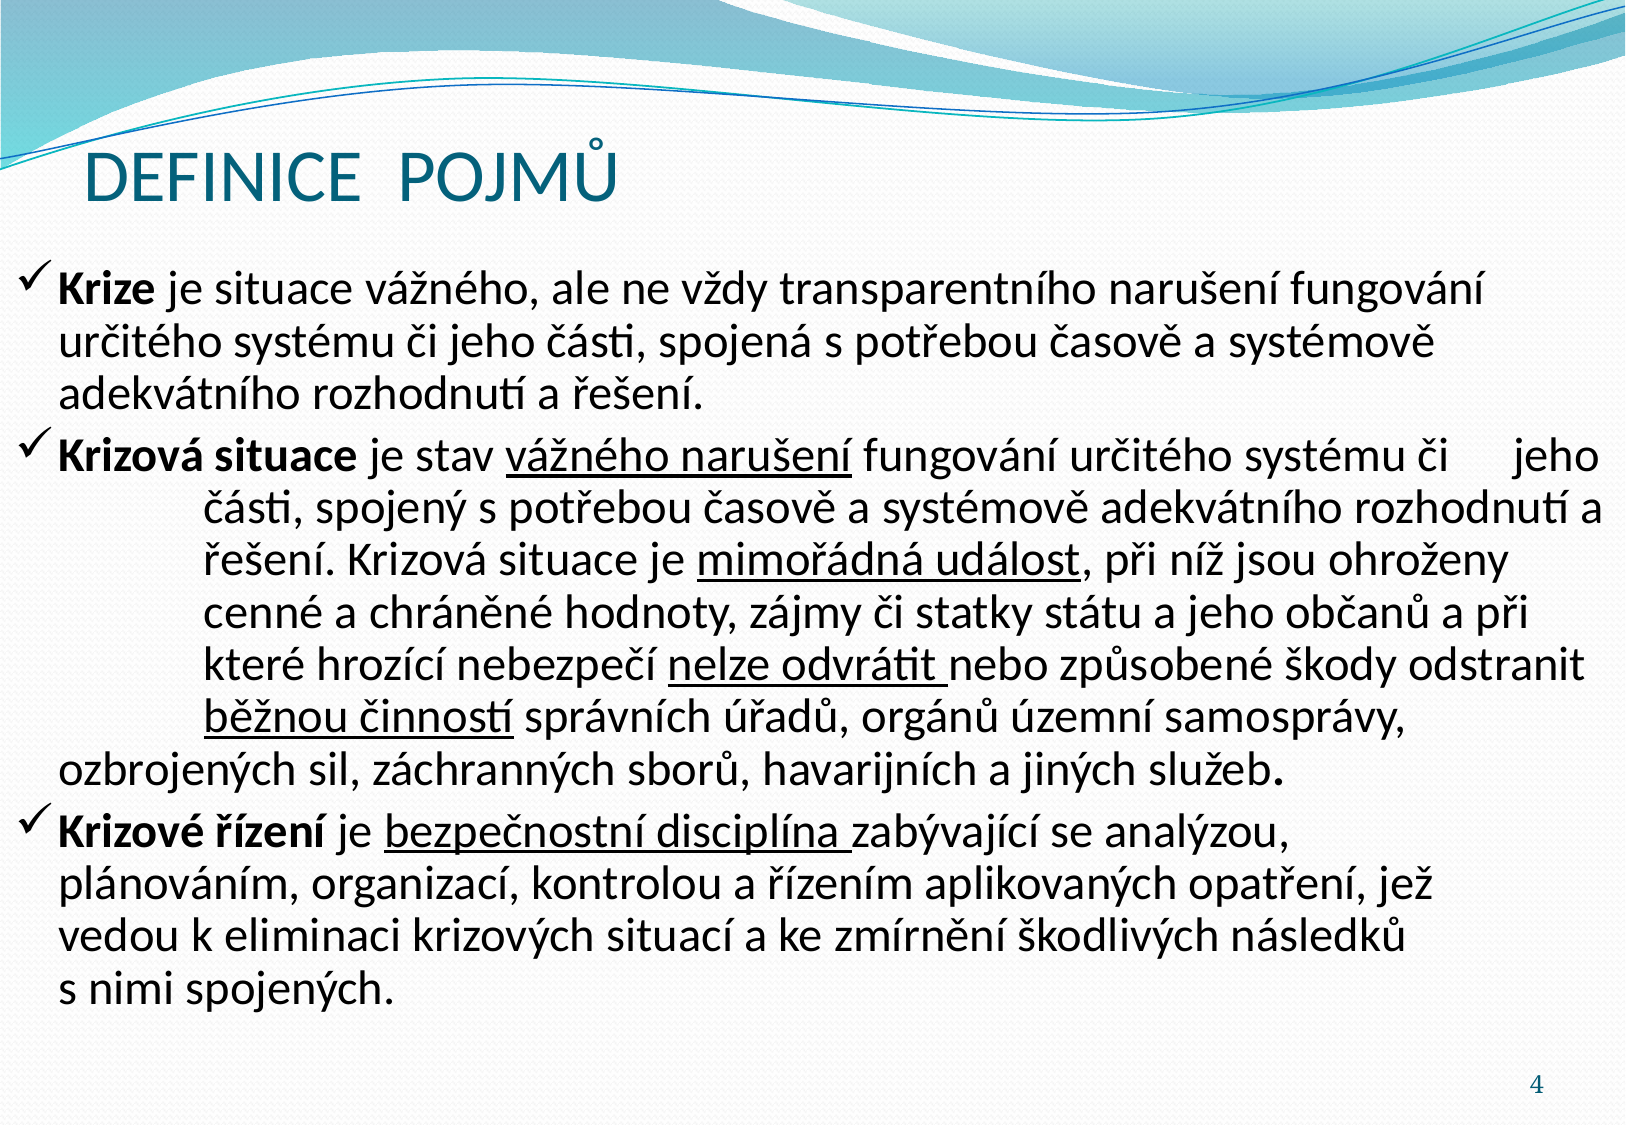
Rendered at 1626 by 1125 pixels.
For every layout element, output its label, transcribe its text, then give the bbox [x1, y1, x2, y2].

title DEFINICE POJMŮ [83, 113, 1546, 217]
list Krize je situace vážného, ale ne vždy transparentního narušení fungování určitého systému či jeho části, spojená s potřebou časově a systémově adekvátního rozhodnutí a řešení. Krizová situace je stav vážného narušení fungování určitého systému či jeho části, spojený s potřebou časově a systémově adekvátního rozhodnutí a řešení. Krizová situace je mimořádná událost, při níž jsou ohroženy cenné a chráněné hodnoty, zájmy či statky státu a jeho občanů a při které hrozící nebezpečí nelze odvrátit nebo způsobené škody odstranit běžnou činností správních úřadů, orgánů územní samosprávy, ozbrojených sil, záchranných sborů, havarijních a jiných služeb. Krizové řízení je bezpečnostní disciplína zabývající se analýzou, plánováním, organizací, kontrolou a řízením aplikovaných opatření, jež vedou k eliminaci krizových situací a ke zmírnění škodlivých následků s nimi spojených. [0, 255, 1625, 1029]
slide_number 4 [1408, 1042, 1544, 1103]
